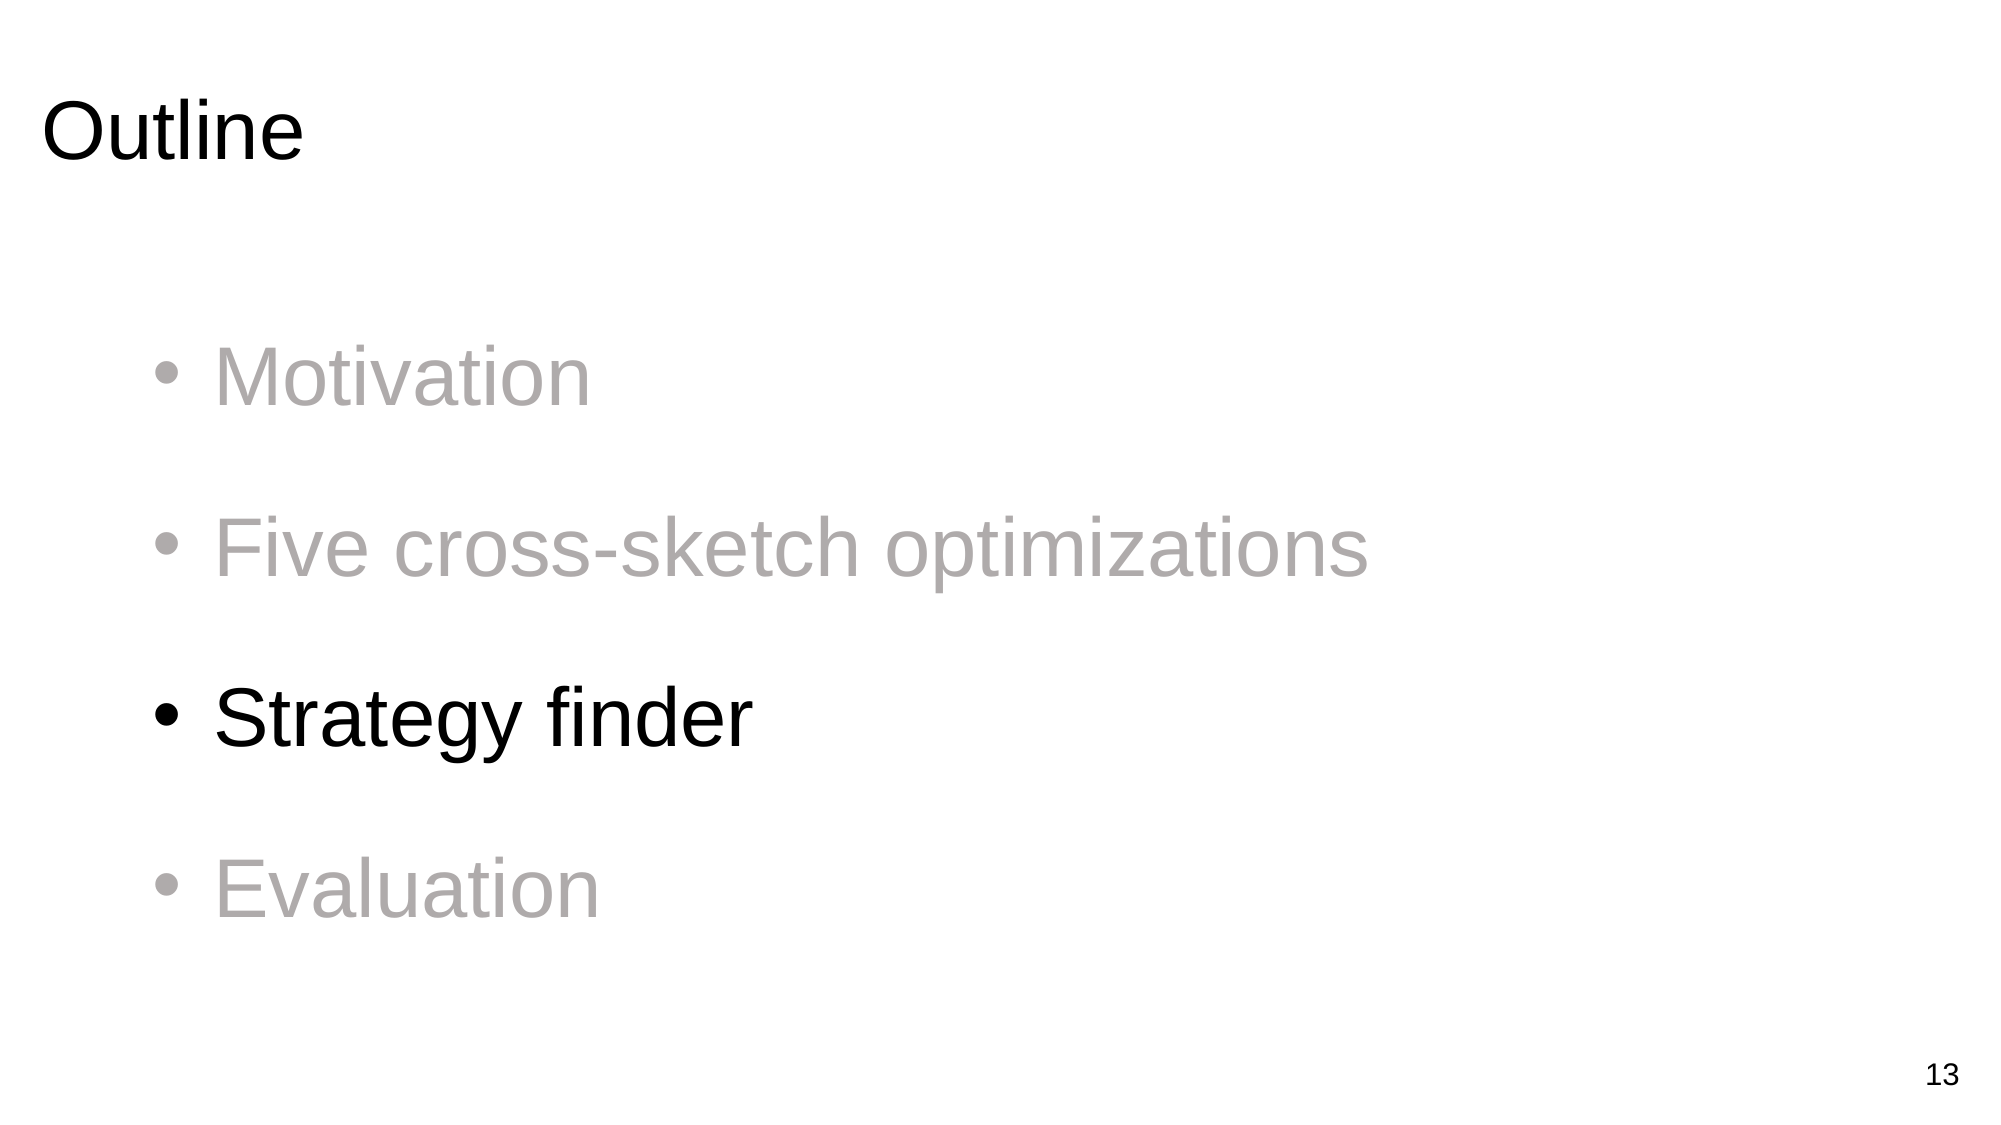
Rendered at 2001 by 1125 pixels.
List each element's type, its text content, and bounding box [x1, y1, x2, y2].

title Outline [26, 59, 1937, 205]
list Motivation Five cross-sketch optimizations Strategy finder Evaluation [137, 264, 1863, 1014]
slide_number 13 [1524, 1042, 1975, 1103]
